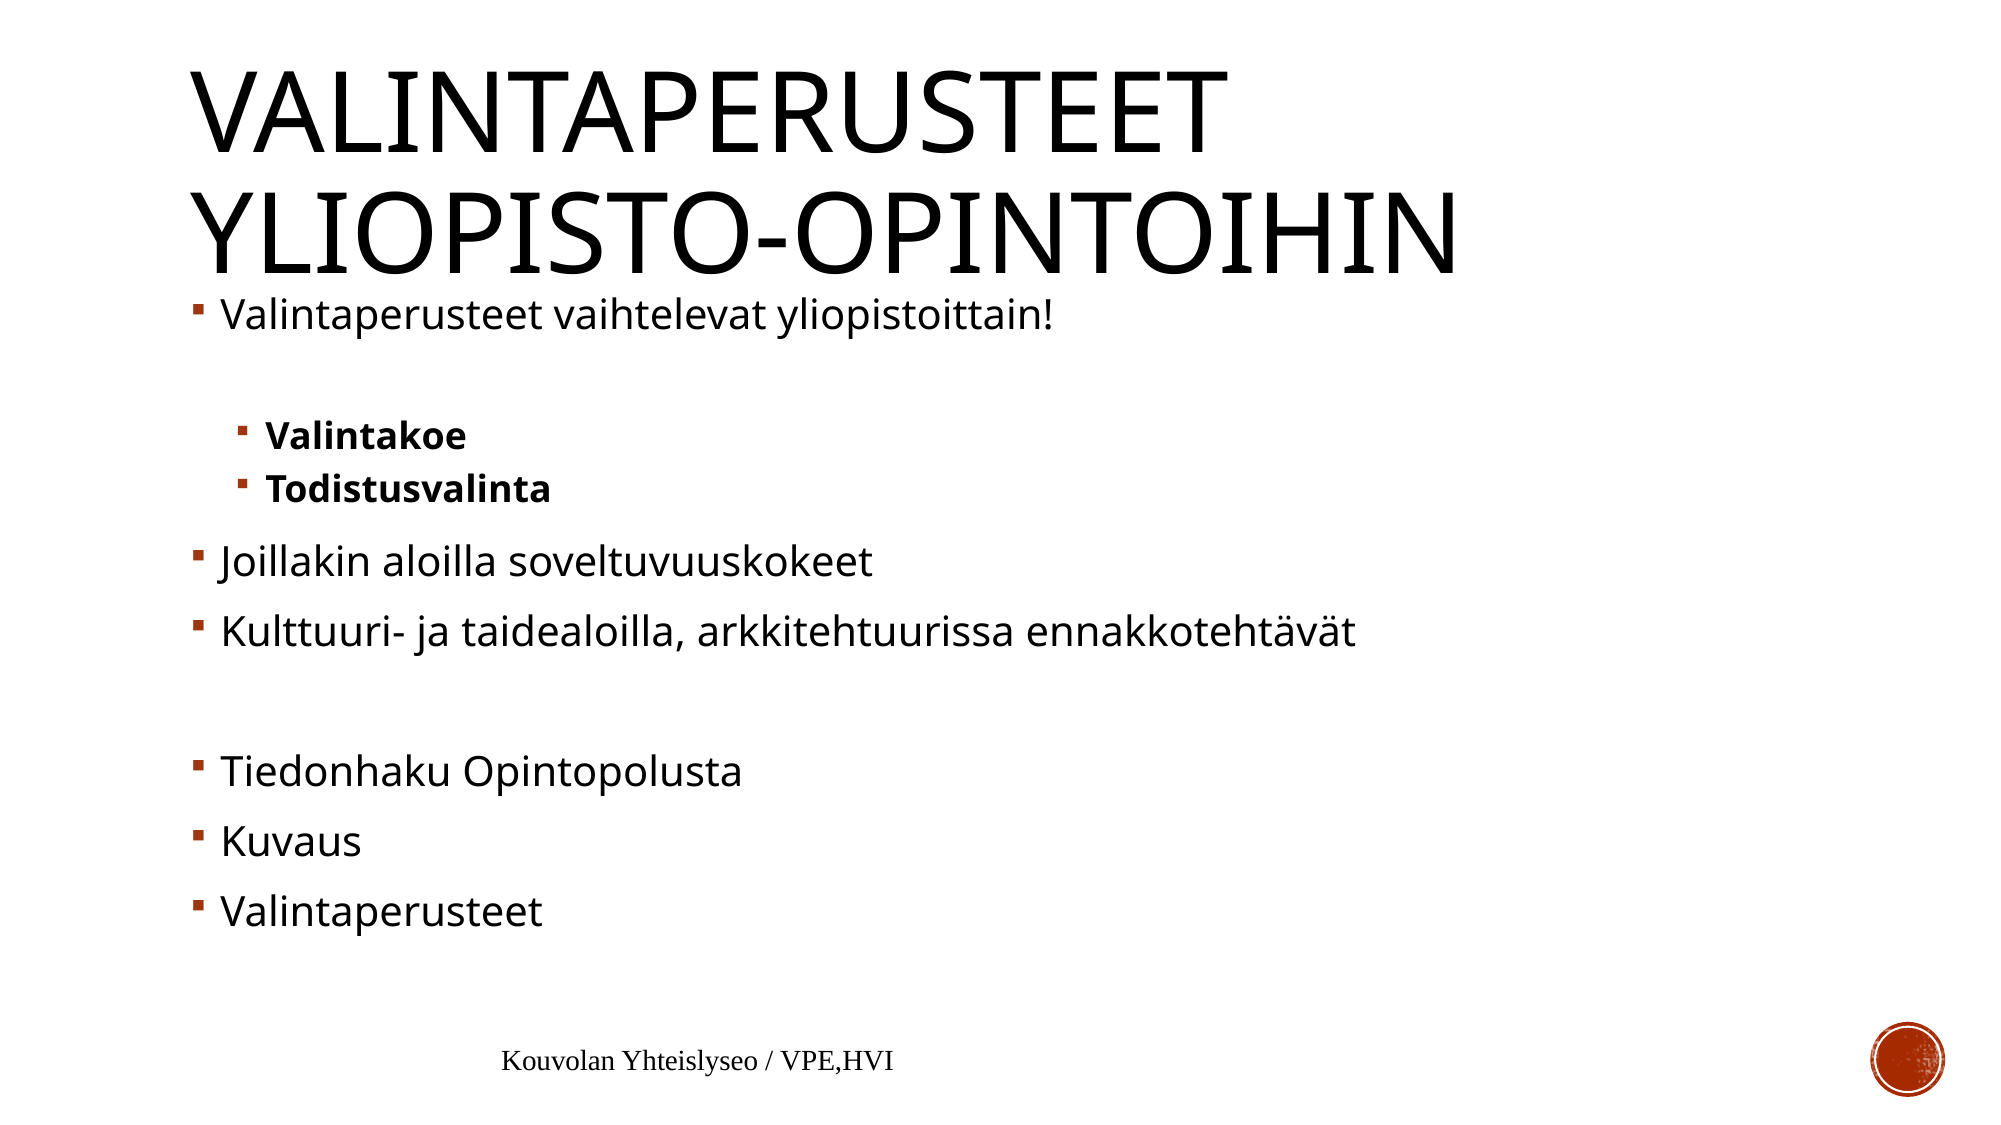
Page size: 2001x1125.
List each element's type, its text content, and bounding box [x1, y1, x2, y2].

footer Kouvolan Yhteislyseo / VPE,HVI [178, 1028, 1217, 1089]
list Valintaperusteet vaihtelevat yliopistoittain! Valintakoe Todistusvalinta Joillakin aloilla soveltuvuuskokeet Kulttuuri- ja taidealoilla, arkkitehtuurissa ennakkotehtävät Tiedonhaku Opintopolusta Kuvaus Valintaperusteet [175, 286, 1826, 1013]
title Valintaperusteet yliopisto-opintoihin [175, 79, 1826, 275]
